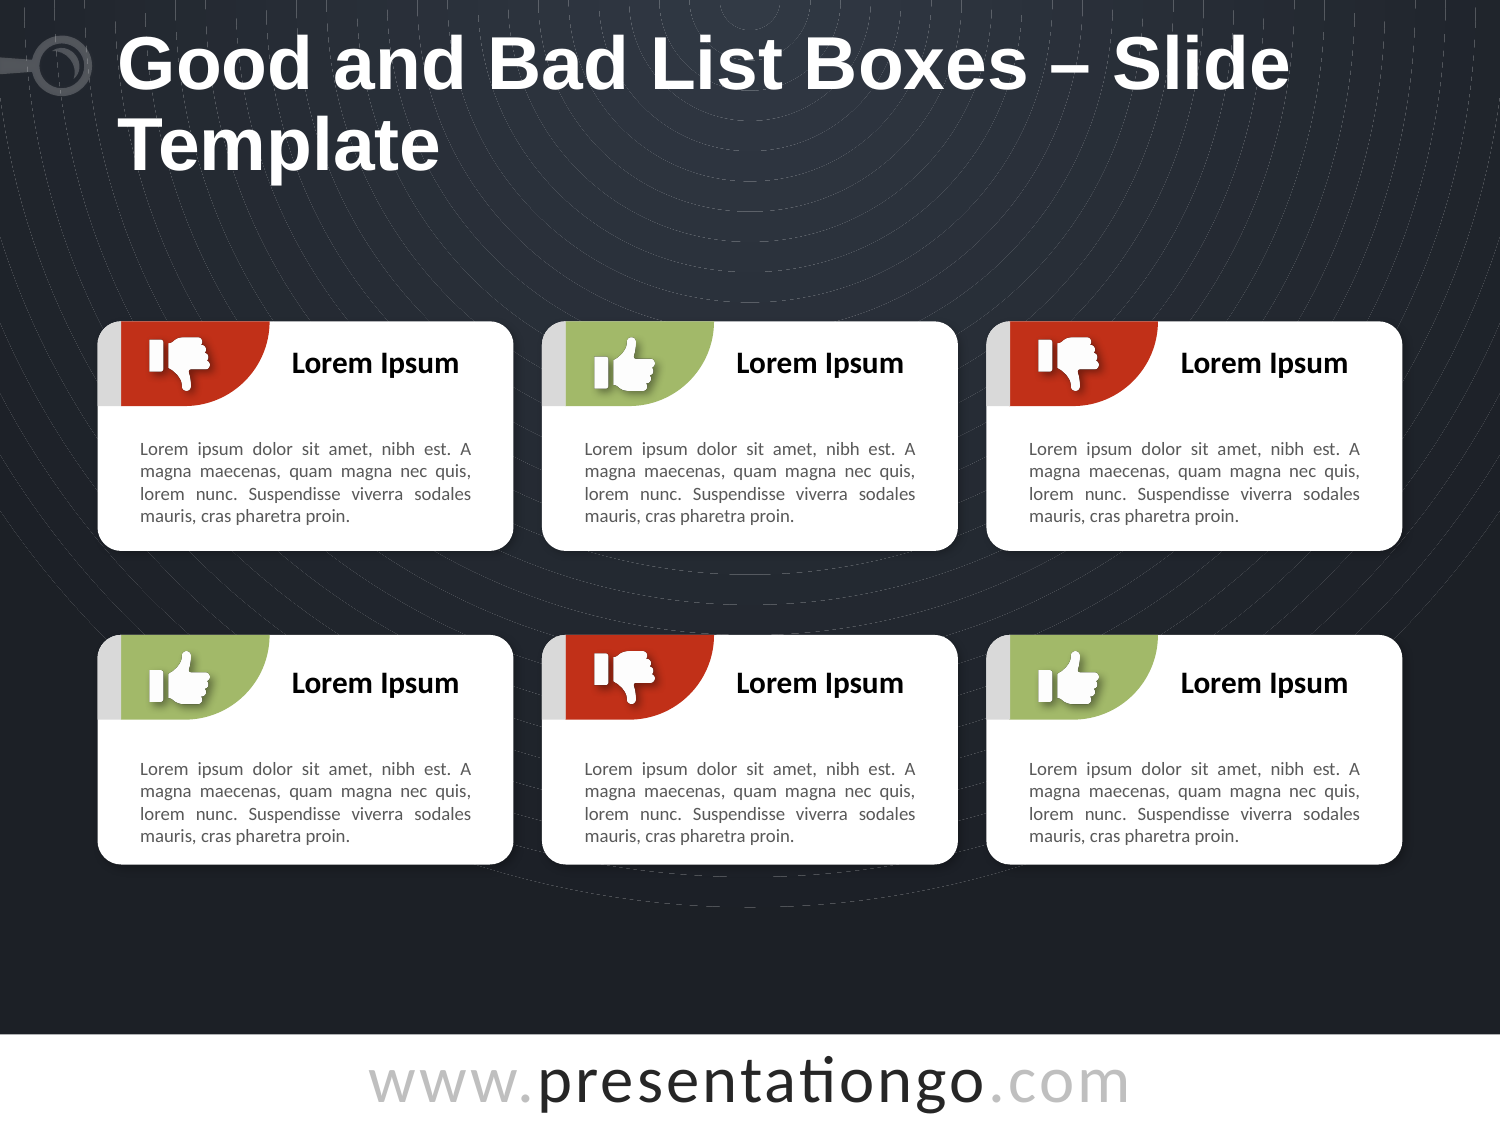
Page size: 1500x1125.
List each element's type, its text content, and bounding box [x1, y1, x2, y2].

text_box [541, 321, 715, 407]
picture [1032, 327, 1105, 401]
text_box [541, 321, 958, 551]
text_box [986, 321, 1403, 551]
picture [1032, 641, 1105, 714]
picture [588, 641, 661, 714]
text_box Lorem ipsum dolor sit amet, nibh est. A magna maecenas, quam magna nec quis, lorem nunc. Suspendisse viverra sodales mauris, cras pharetra proin. [584, 748, 916, 854]
text_box Lorem Ipsum [736, 655, 958, 708]
text_box Lorem Ipsum [736, 335, 958, 388]
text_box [986, 321, 1158, 407]
text_box Lorem Ipsum [1180, 335, 1403, 388]
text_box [541, 634, 715, 720]
text_box Lorem ipsum dolor sit amet, nibh est. A magna maecenas, quam magna nec quis, lorem nunc. Suspendisse viverra sodales mauris, cras pharetra proin. [140, 428, 471, 534]
text_box Lorem ipsum dolor sit amet, nibh est. A magna maecenas, quam magna nec quis, lorem nunc. Suspendisse viverra sodales mauris, cras pharetra proin. [584, 428, 916, 534]
text_box Lorem Ipsum [291, 335, 514, 388]
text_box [97, 634, 270, 720]
title Good and Bad List Boxes – Slide Template [103, 17, 1500, 139]
text_box Lorem ipsum dolor sit amet, nibh est. A magna maecenas, quam magna nec quis, lorem nunc. Suspendisse viverra sodales mauris, cras pharetra proin. [1029, 748, 1360, 854]
text_box Lorem ipsum dolor sit amet, nibh est. A magna maecenas, quam magna nec quis, lorem nunc. Suspendisse viverra sodales mauris, cras pharetra proin. [140, 748, 471, 854]
text_box [986, 634, 1403, 865]
text_box Lorem Ipsum [1180, 655, 1403, 708]
text_box Lorem ipsum dolor sit amet, nibh est. A magna maecenas, quam magna nec quis, lorem nunc. Suspendisse viverra sodales mauris, cras pharetra proin. [1029, 428, 1360, 534]
picture [143, 641, 216, 714]
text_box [986, 634, 1158, 720]
picture [143, 327, 216, 401]
text_box Lorem Ipsum [291, 655, 514, 708]
picture [588, 327, 661, 401]
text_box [97, 321, 270, 407]
text_box [97, 634, 514, 865]
text_box [97, 321, 514, 551]
text_box [541, 634, 958, 865]
